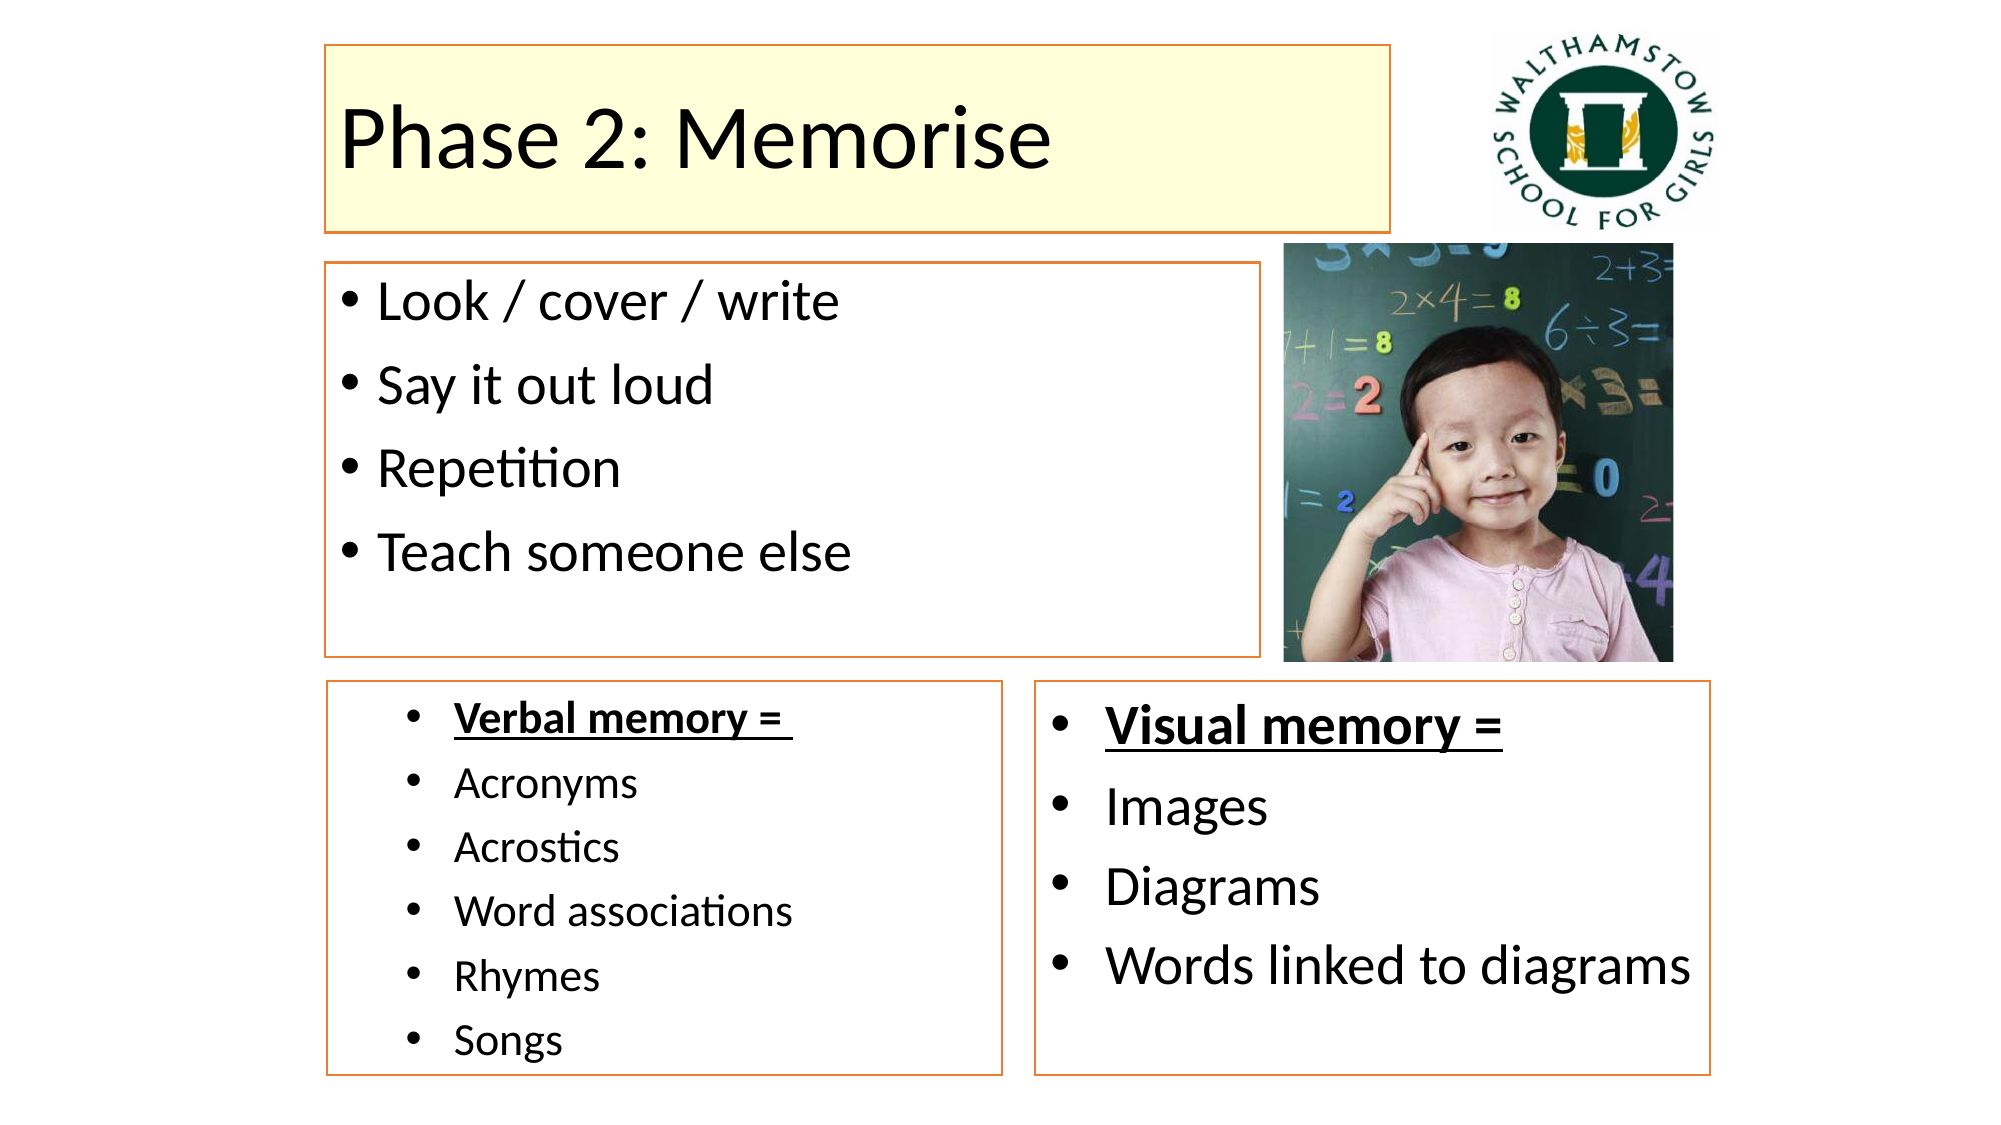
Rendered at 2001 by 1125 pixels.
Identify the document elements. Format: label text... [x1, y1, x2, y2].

title Phase 2: Memorise [324, 44, 1391, 234]
picture [1283, 243, 1674, 662]
picture [1490, 30, 1717, 232]
text_box Visual memory = Images Diagrams Words linked to diagrams [1034, 680, 1711, 1076]
text_box Verbal memory = Acronyms Acrostics Word associations Rhymes Songs [326, 680, 1003, 1076]
list Look / cover / write Say it out loud Repetition Teach someone else [324, 261, 1261, 658]
